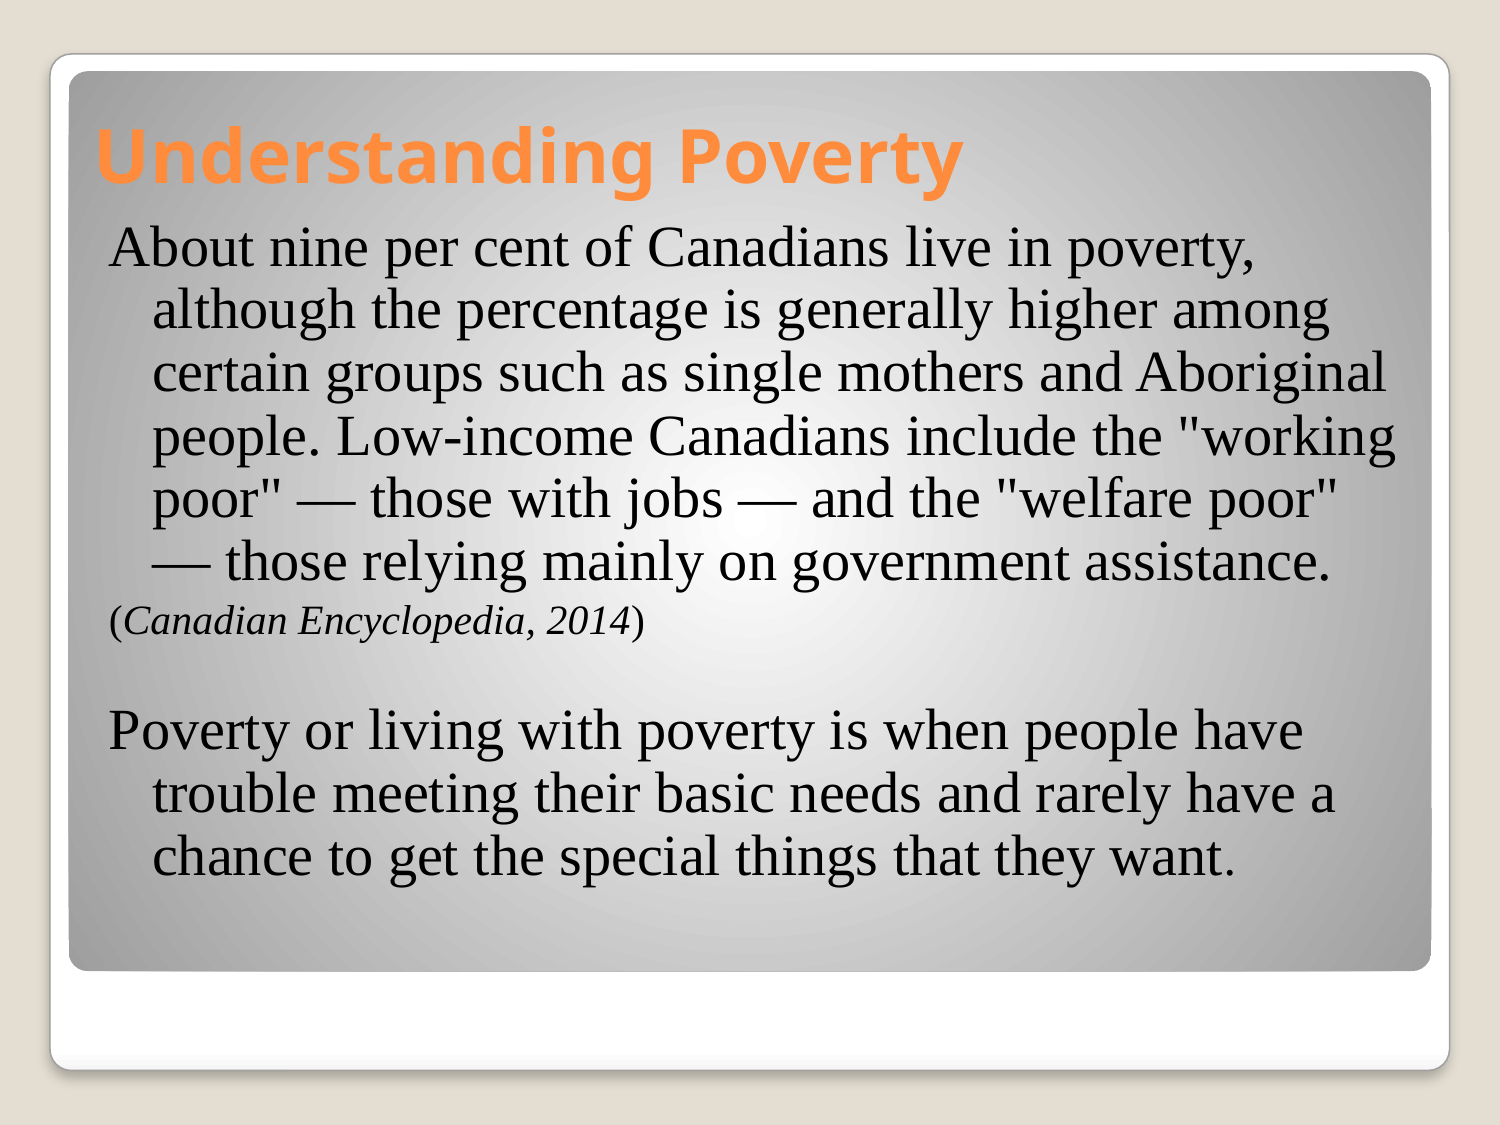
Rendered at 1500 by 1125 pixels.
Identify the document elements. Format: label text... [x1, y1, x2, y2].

list About nine per cent of Canadians live in poverty, although the percentage is generally higher among certain groups such as single mothers and Aboriginal people. Low-income Canadians include the "working poor" — those with jobs — and the "welfare poor" — those relying mainly on government assistance. (Canadian Encyclopedia, 2014) Poverty or living with poverty is when people have trouble meeting their basic needs and rarely have a chance to get the special things that they want. [78, 200, 1422, 925]
title Understanding Poverty [78, 33, 1422, 200]
